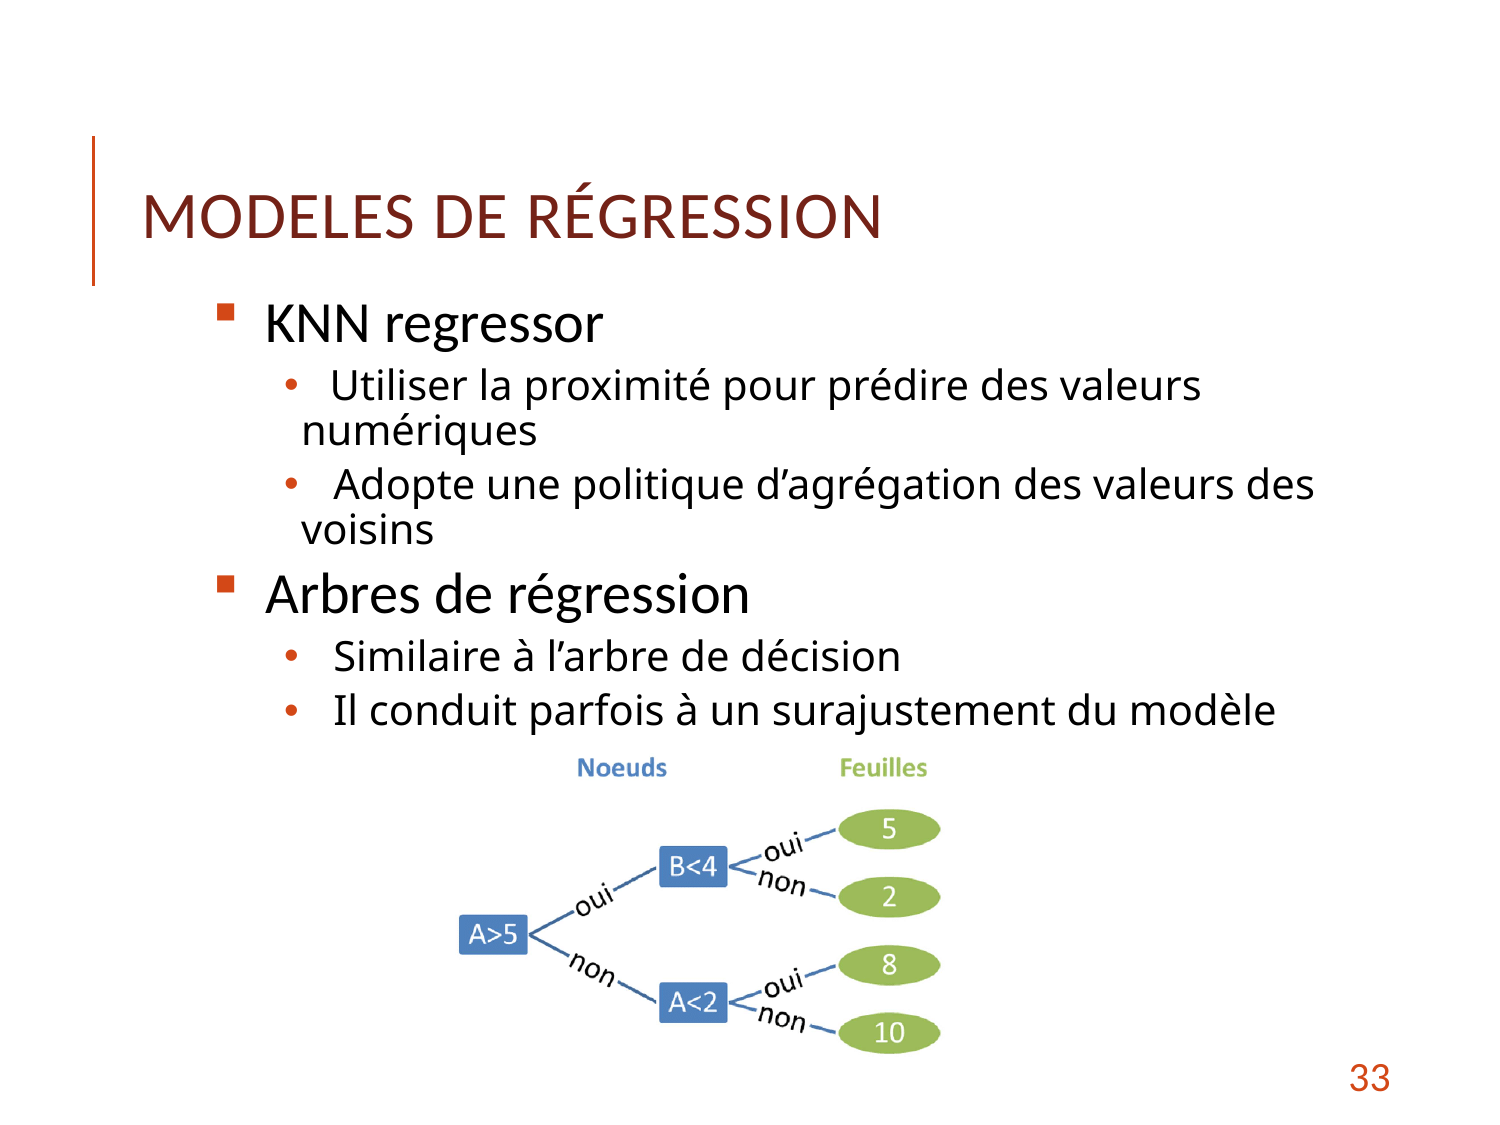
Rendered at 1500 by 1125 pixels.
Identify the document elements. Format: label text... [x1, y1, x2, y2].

list KNN regressor Utiliser la proximité pour prédire des valeurs numériques Adopte une politique d’agrégation des valeurs des voisins Arbres de régression Similaire à l’arbre de décision Il conduit parfois à un surajustement du modèle [126, 284, 1386, 1125]
title MODELES DE Régression [126, 96, 1431, 342]
slide_number 33 [1333, 1061, 1454, 1107]
picture [440, 747, 963, 1062]
